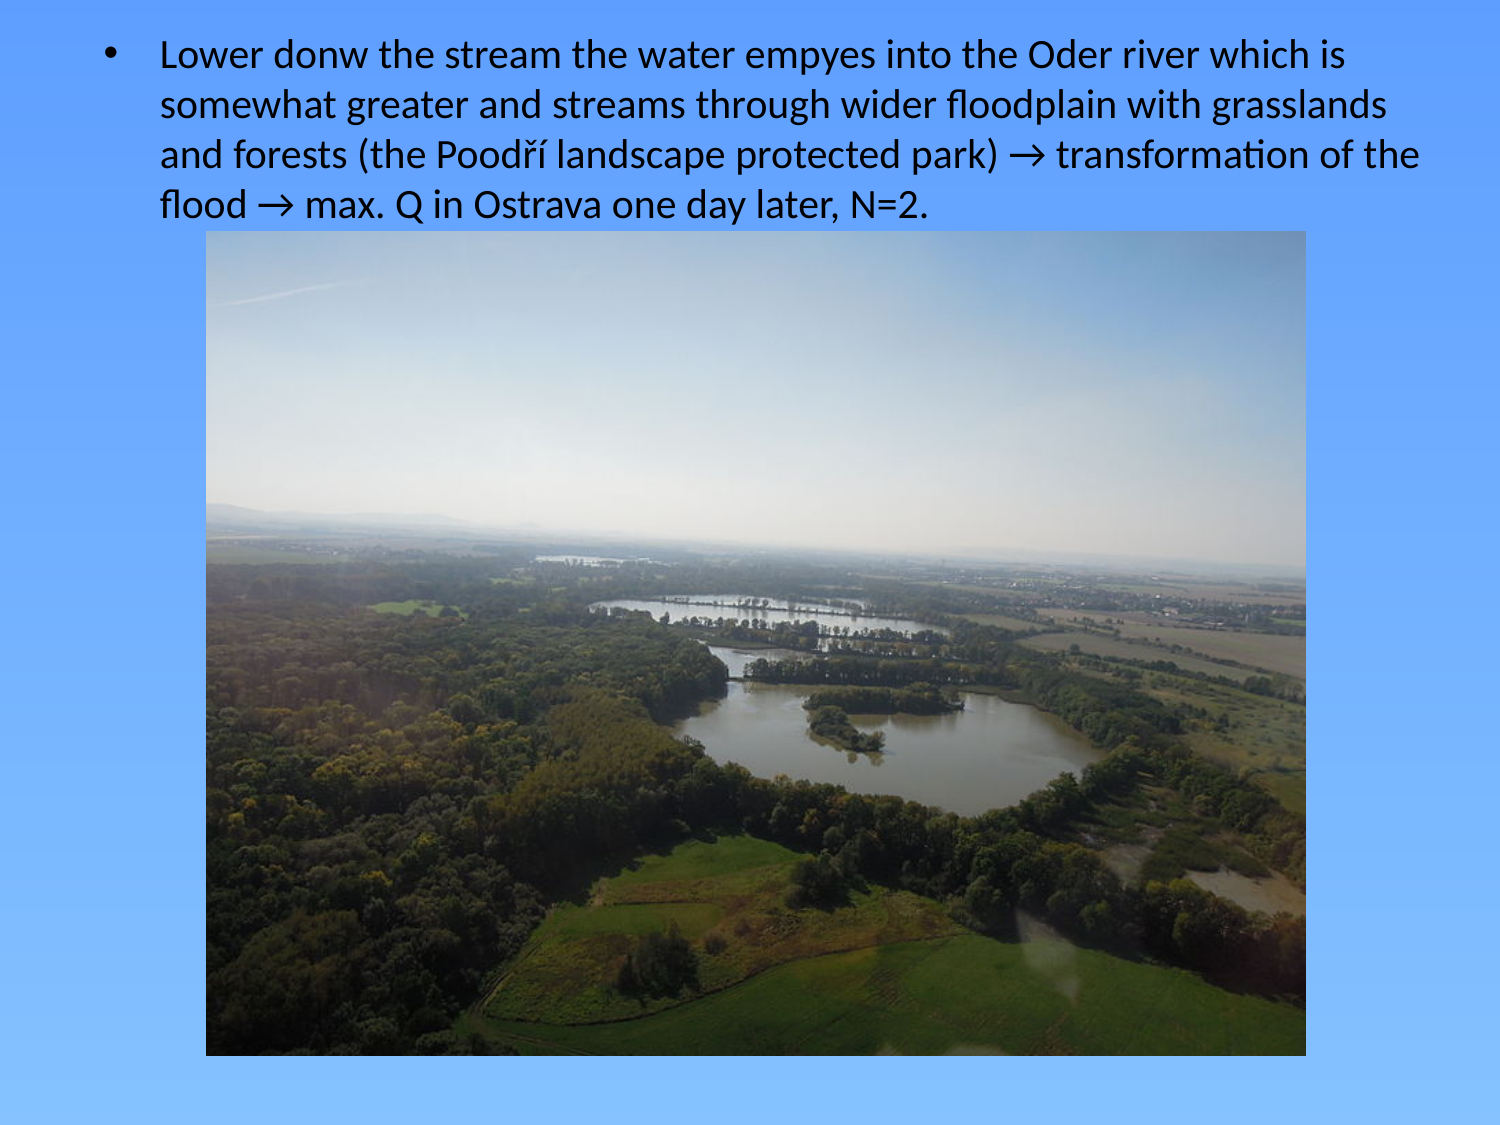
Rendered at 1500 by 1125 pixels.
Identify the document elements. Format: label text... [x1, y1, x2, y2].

list Lower donw the stream the water empyes into the Oder river which is somewhat greater and streams through wider floodplain with grasslands and forests (the Poodří landscape protected park) → transformation of the flood → max. Q in Ostrava one day later, N=2. [88, 19, 1439, 958]
picture [206, 231, 1306, 1056]
